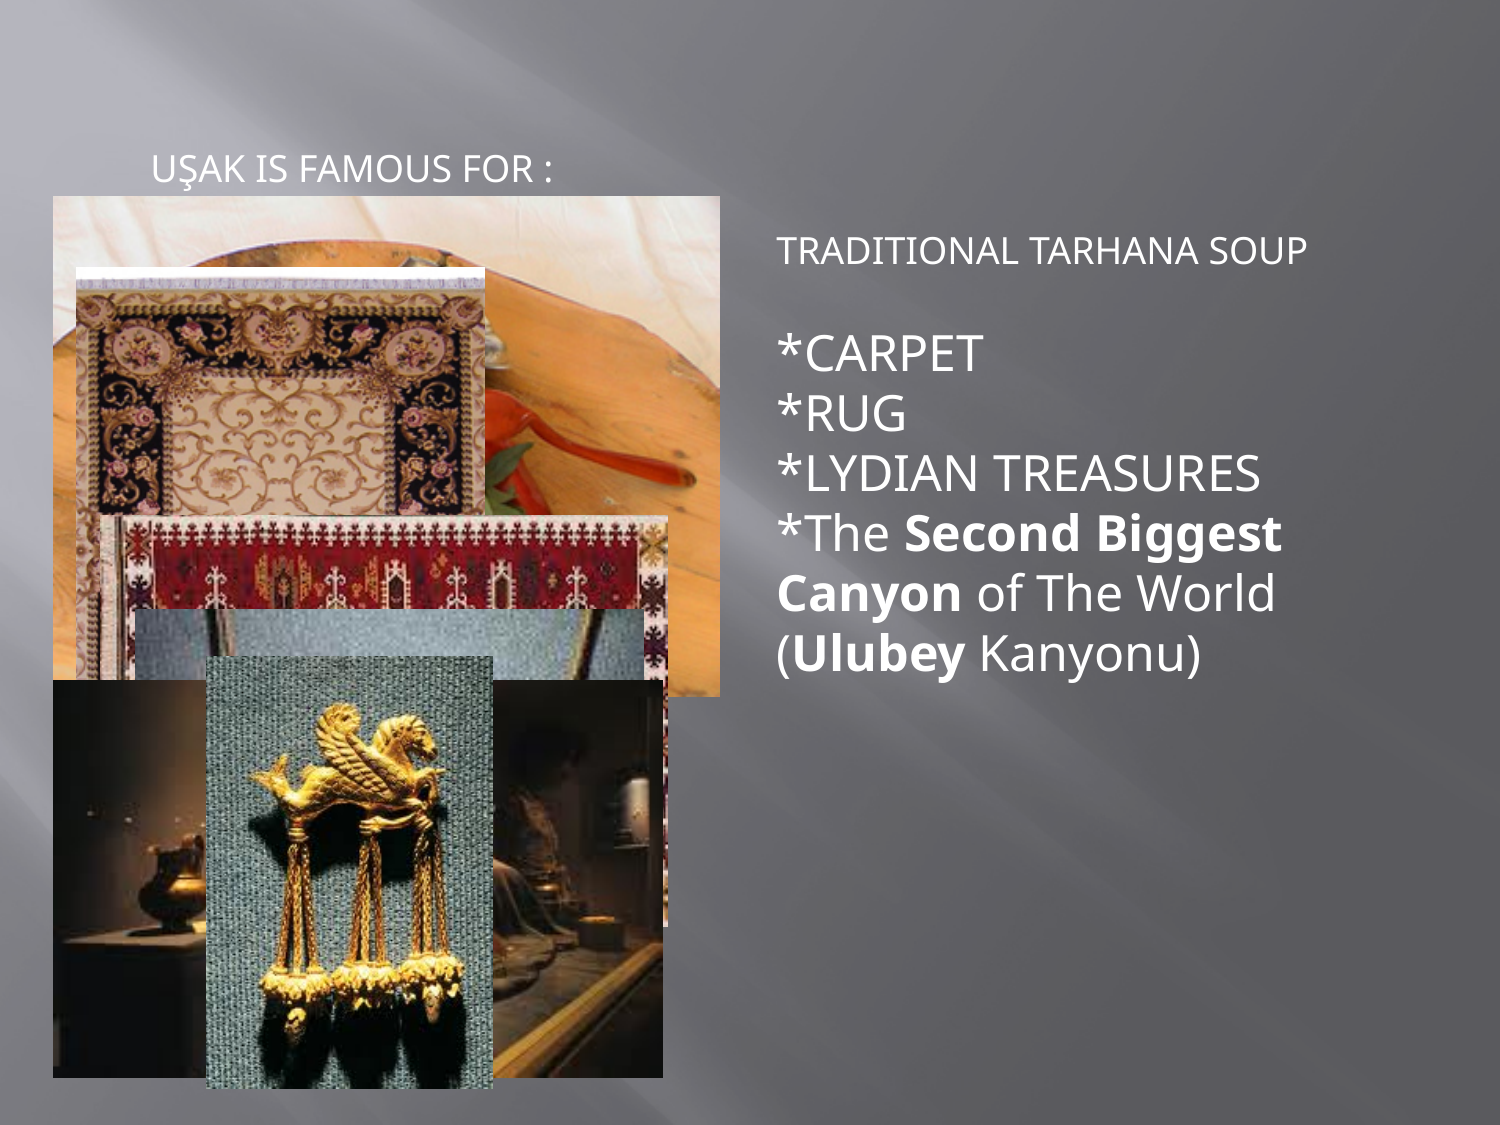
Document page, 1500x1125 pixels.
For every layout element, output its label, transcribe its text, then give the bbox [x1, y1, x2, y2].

text_box *CARPET *RUG *LYDIAN TREASURES *The Second Biggest Canyon of The World (Ulubey Kanyonu) [763, 314, 1400, 690]
text_box TRADITIONAL TARHANA SOUP [761, 219, 1500, 280]
text_box UŞAK IS FAMOUS FOR : [135, 137, 1376, 197]
picture [52, 196, 720, 1089]
